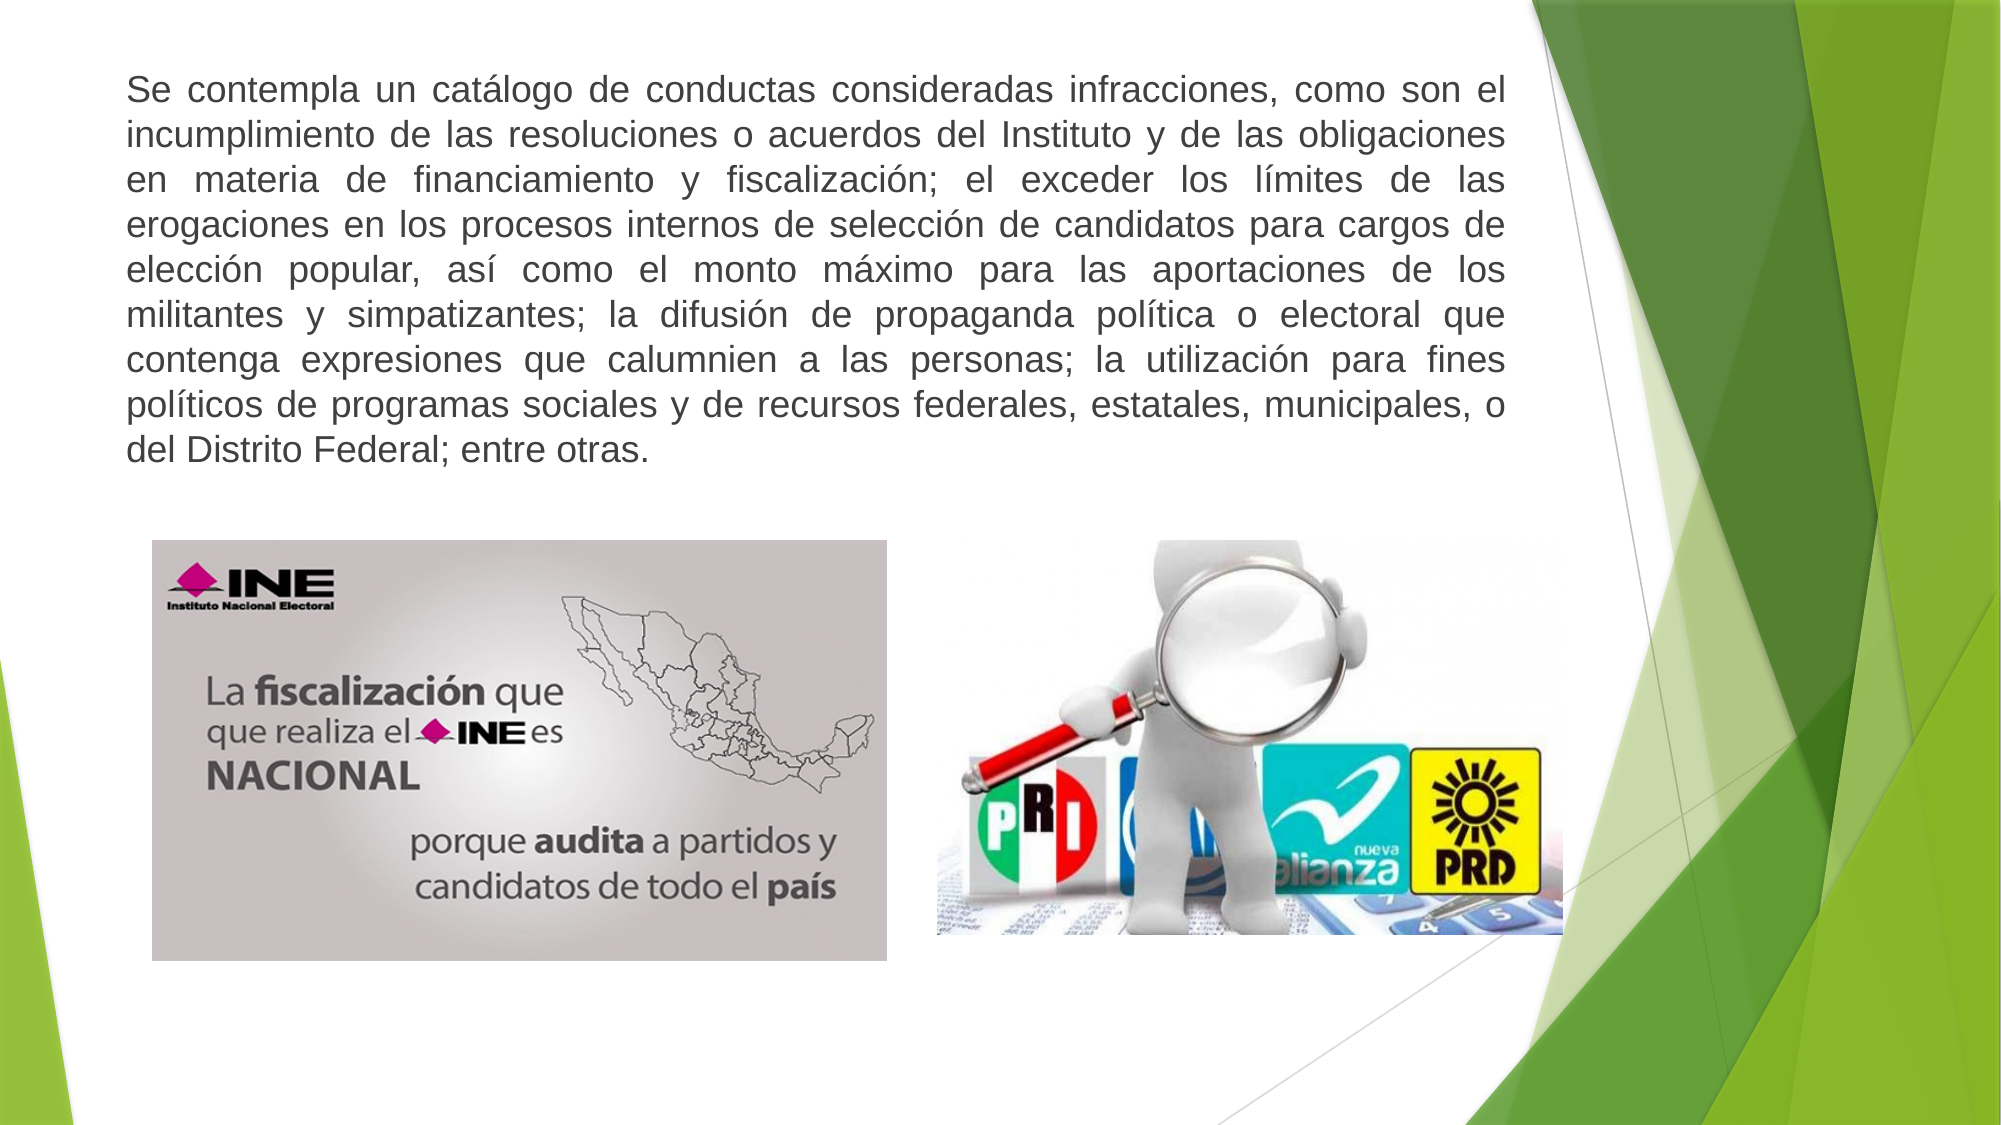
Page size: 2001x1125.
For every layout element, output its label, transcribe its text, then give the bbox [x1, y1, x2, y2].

picture [151, 539, 888, 961]
list Se contempla un catálogo de conductas consideradas infracciones, como son el incumplimiento de las resoluciones o acuerdos del Instituto y de las obligaciones en materia de financiamiento y fiscalización; el exceder los límites de las erogaciones en los procesos internos de selección de candidatos para cargos de elección popular, así como el monto máximo para las aportaciones de los militantes y simpatizantes; la difusión de propaganda política o electoral que contenga expresiones que calumnien a las personas; la utilización para fines políticos de programas sociales y de recursos federales, estatales, municipales, o del Distrito Federal; entre otras. [111, 57, 1522, 992]
picture [936, 539, 1564, 936]
